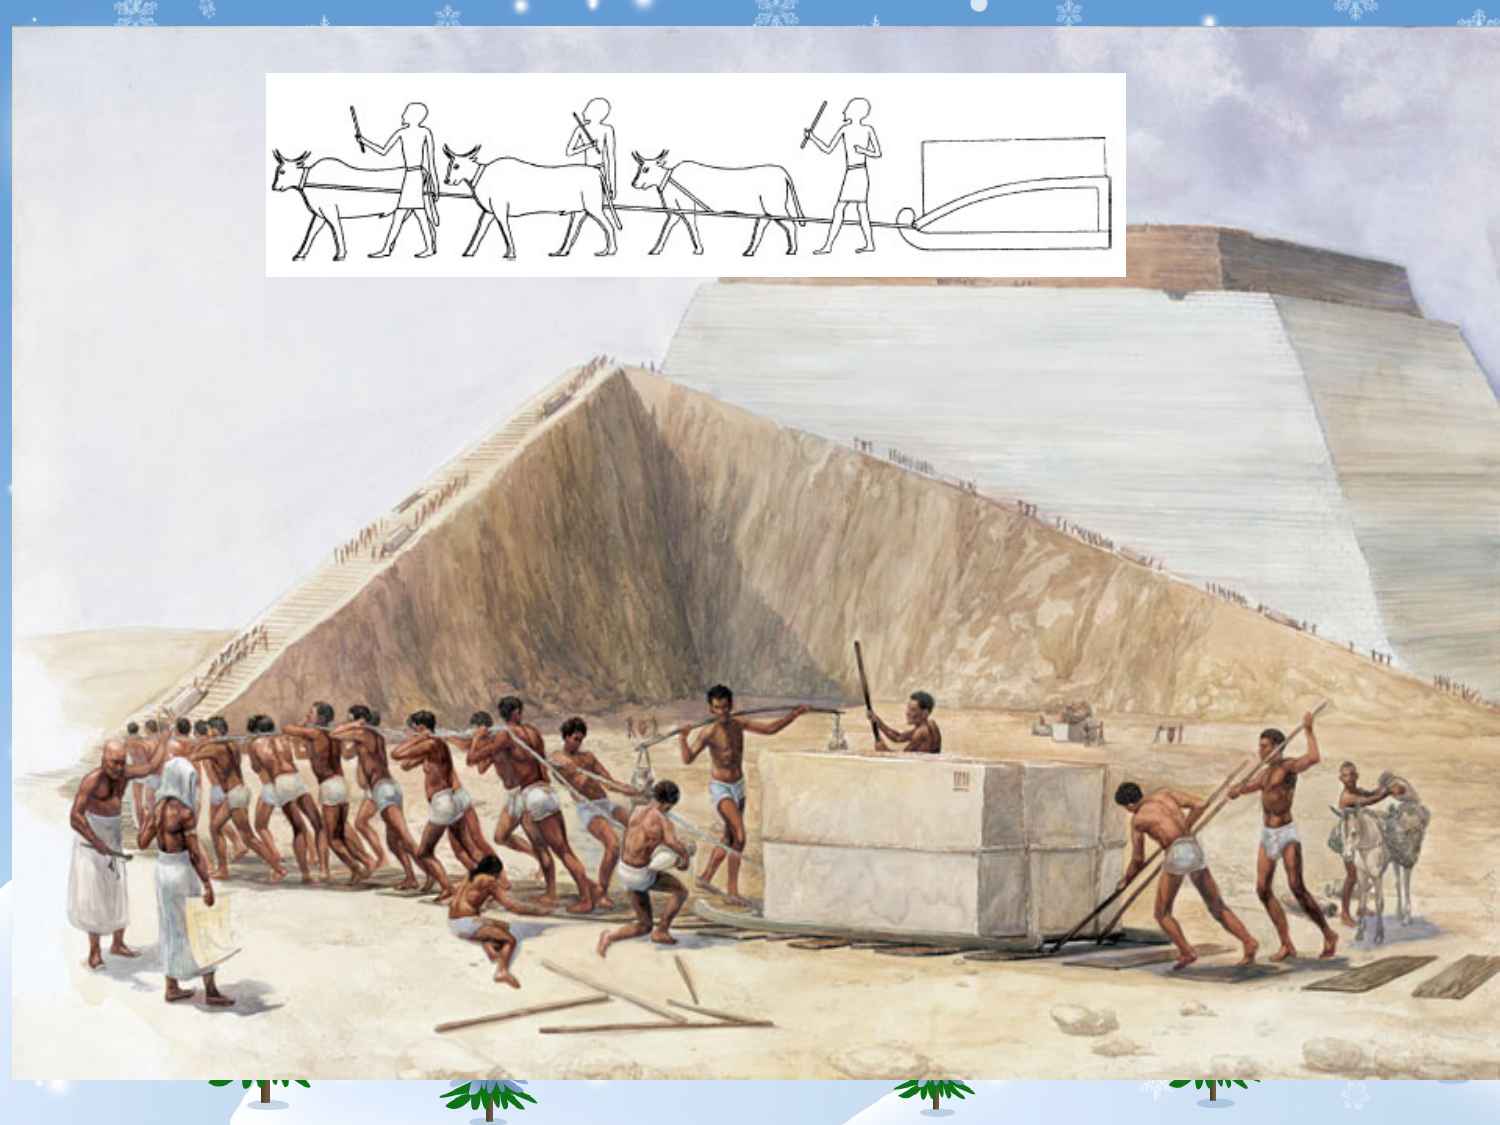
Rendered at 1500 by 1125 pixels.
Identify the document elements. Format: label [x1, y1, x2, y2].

text_box [12, 26, 1500, 1080]
picture [0, 0, 1500, 1125]
